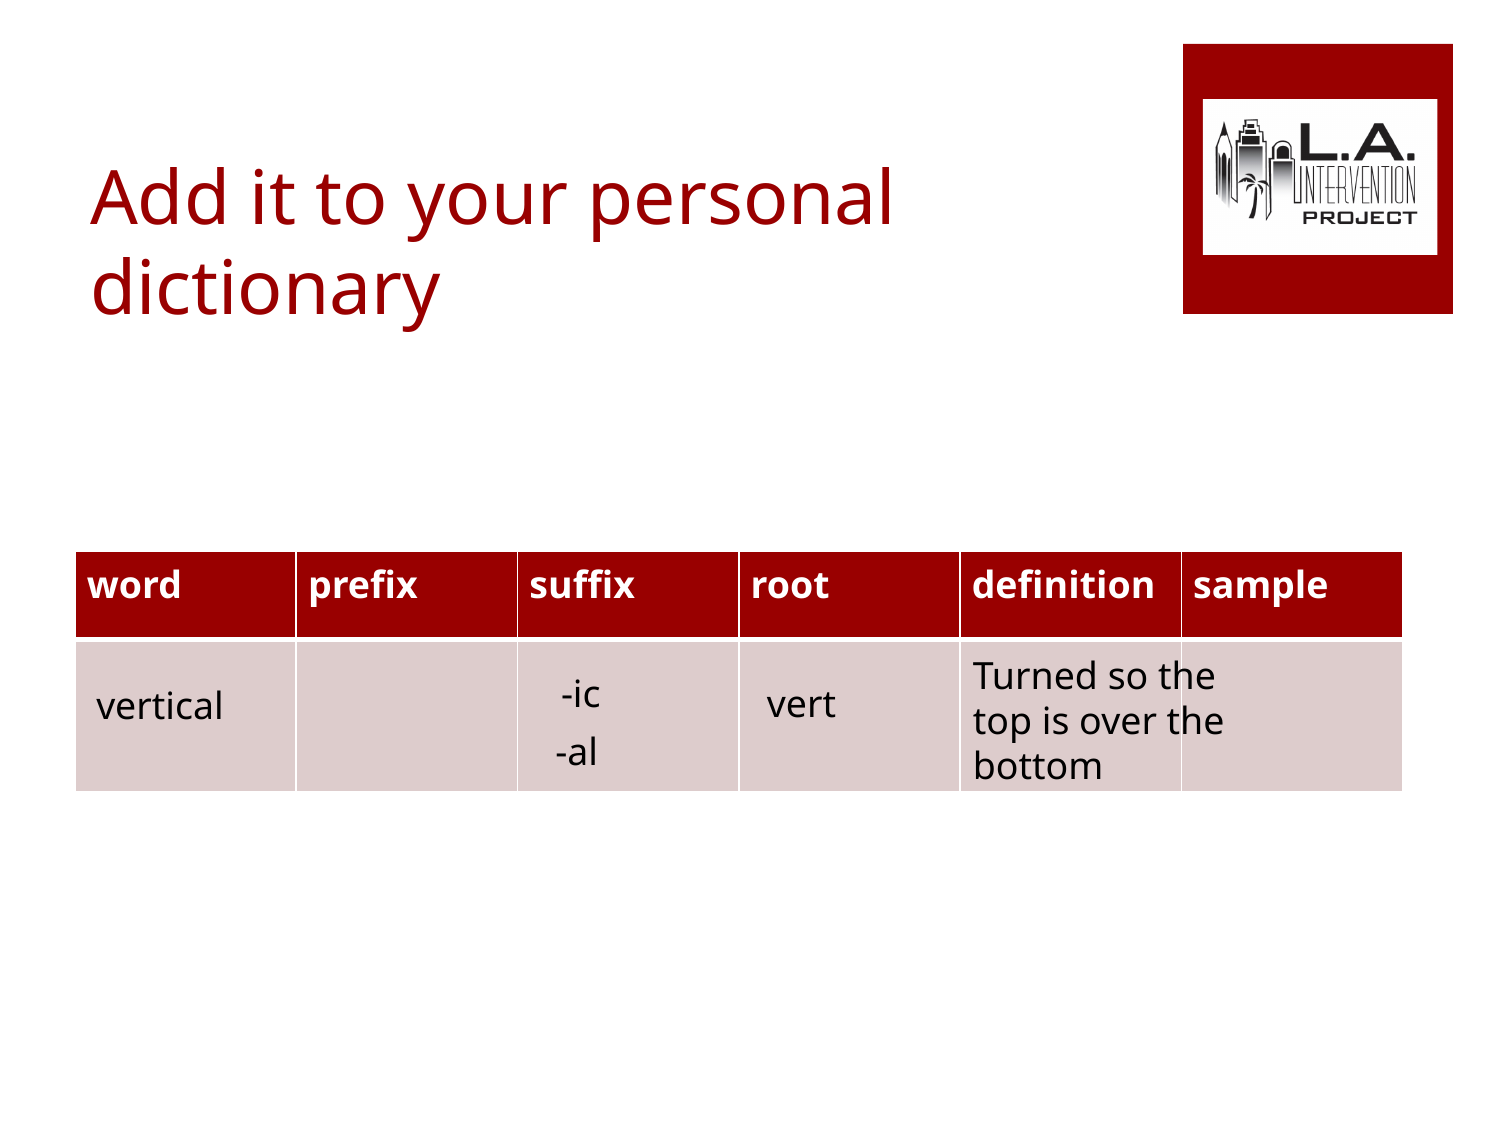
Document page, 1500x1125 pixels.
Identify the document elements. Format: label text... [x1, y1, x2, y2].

table_cell [76, 642, 295, 791]
text_box -ic [546, 662, 616, 722]
table_header word [76, 552, 295, 637]
table_header suffix [518, 552, 738, 637]
text_box Turned so the top is over the bottom [958, 644, 1250, 795]
table_header prefix [297, 552, 517, 637]
table_cell [518, 642, 738, 791]
table_header root [740, 552, 959, 637]
picture [1202, 99, 1438, 255]
table_cell [740, 642, 959, 791]
table_cell [1182, 642, 1402, 791]
table_cell [297, 642, 517, 791]
text_box -al [540, 720, 614, 780]
text_box vertical [81, 674, 239, 735]
title Add it to your personal dictionary [75, 149, 1143, 338]
table_header sample [1182, 552, 1402, 637]
table_header definition [961, 552, 1181, 637]
text_box vert [752, 672, 852, 733]
